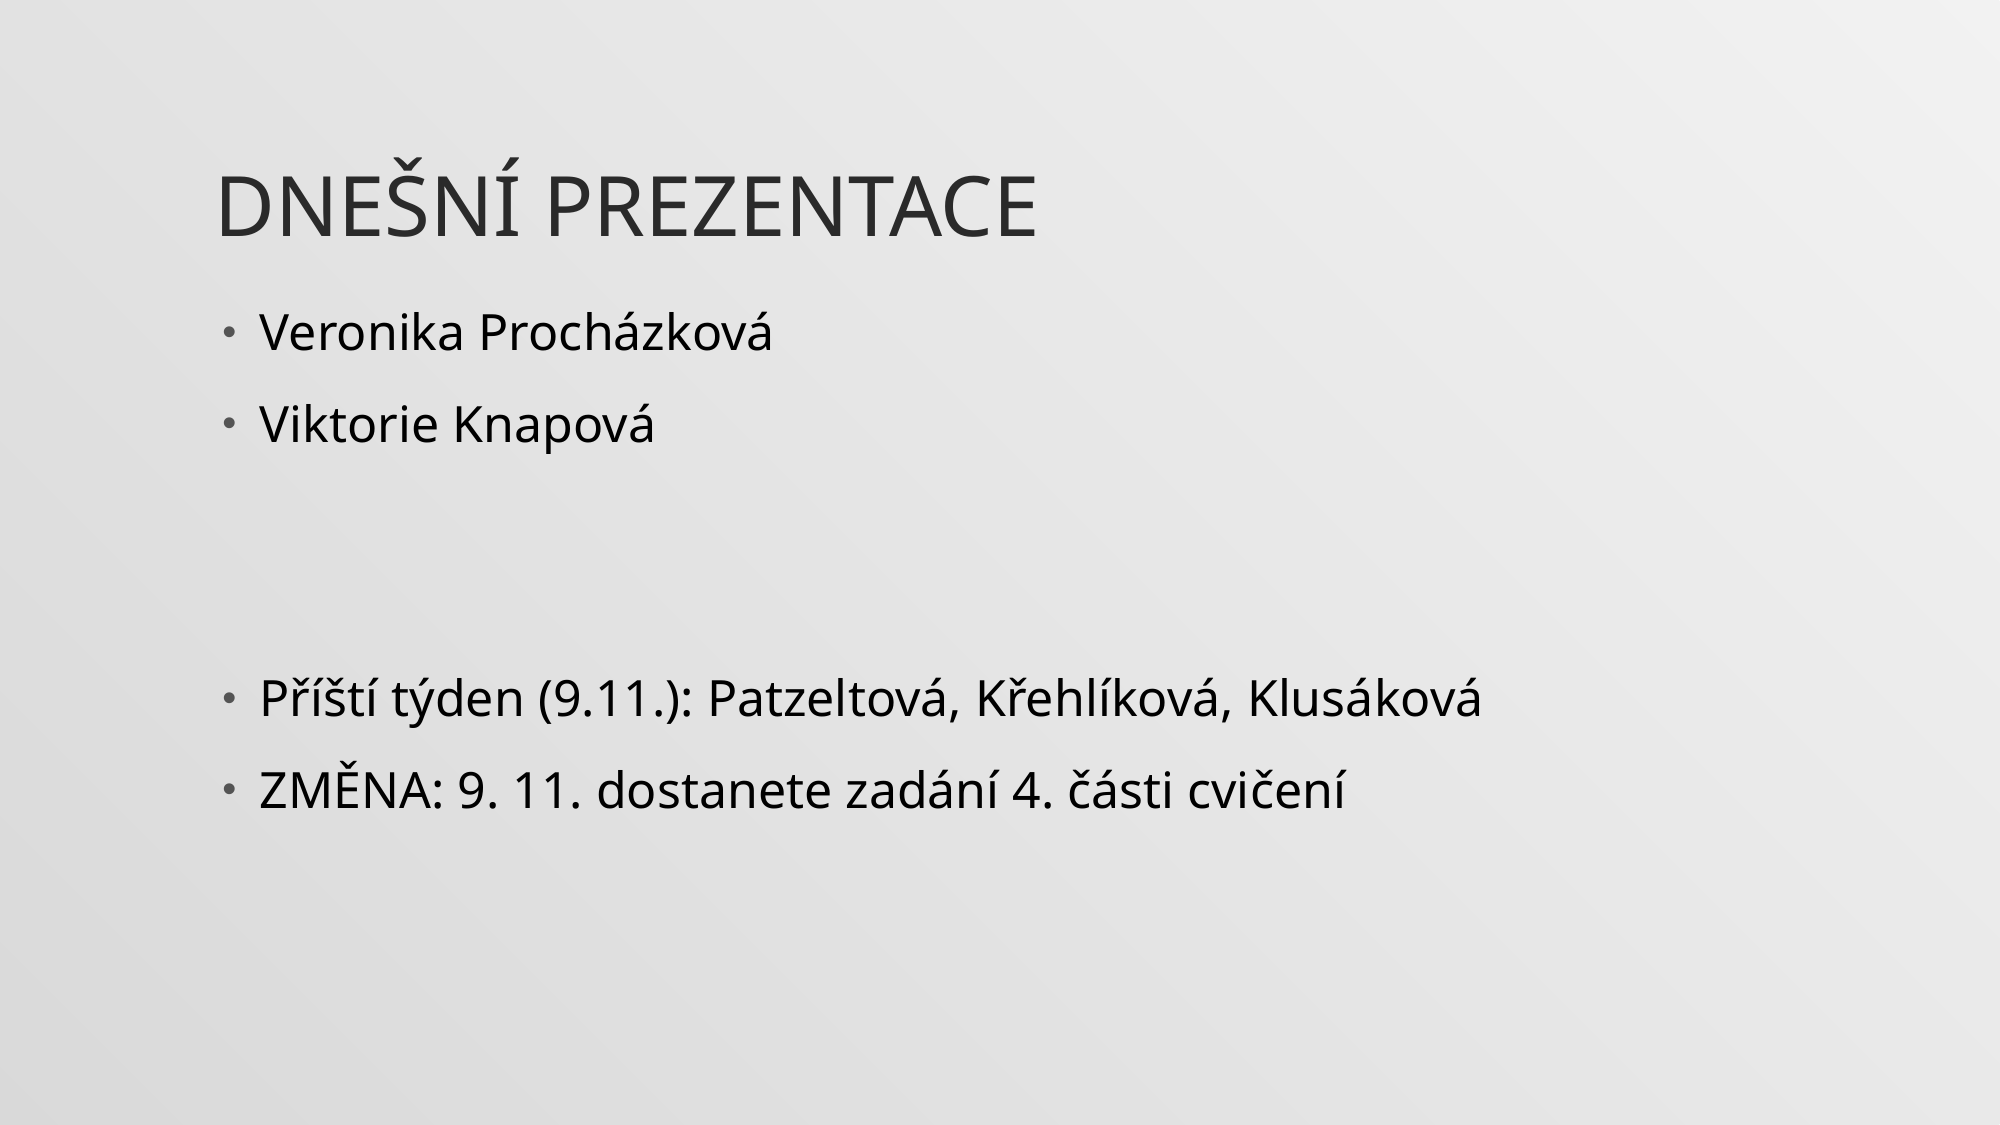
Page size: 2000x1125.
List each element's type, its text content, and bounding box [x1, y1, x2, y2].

list Veronika Procházková Viktorie Knapová Příští týden (9.11.): Patzeltová, Křehlíková, Klusáková ZMĚNA: 9. 11. dostanete zadání 4. části cvičení [199, 299, 1800, 1013]
title Dnešní prezentace [199, 45, 1800, 263]
